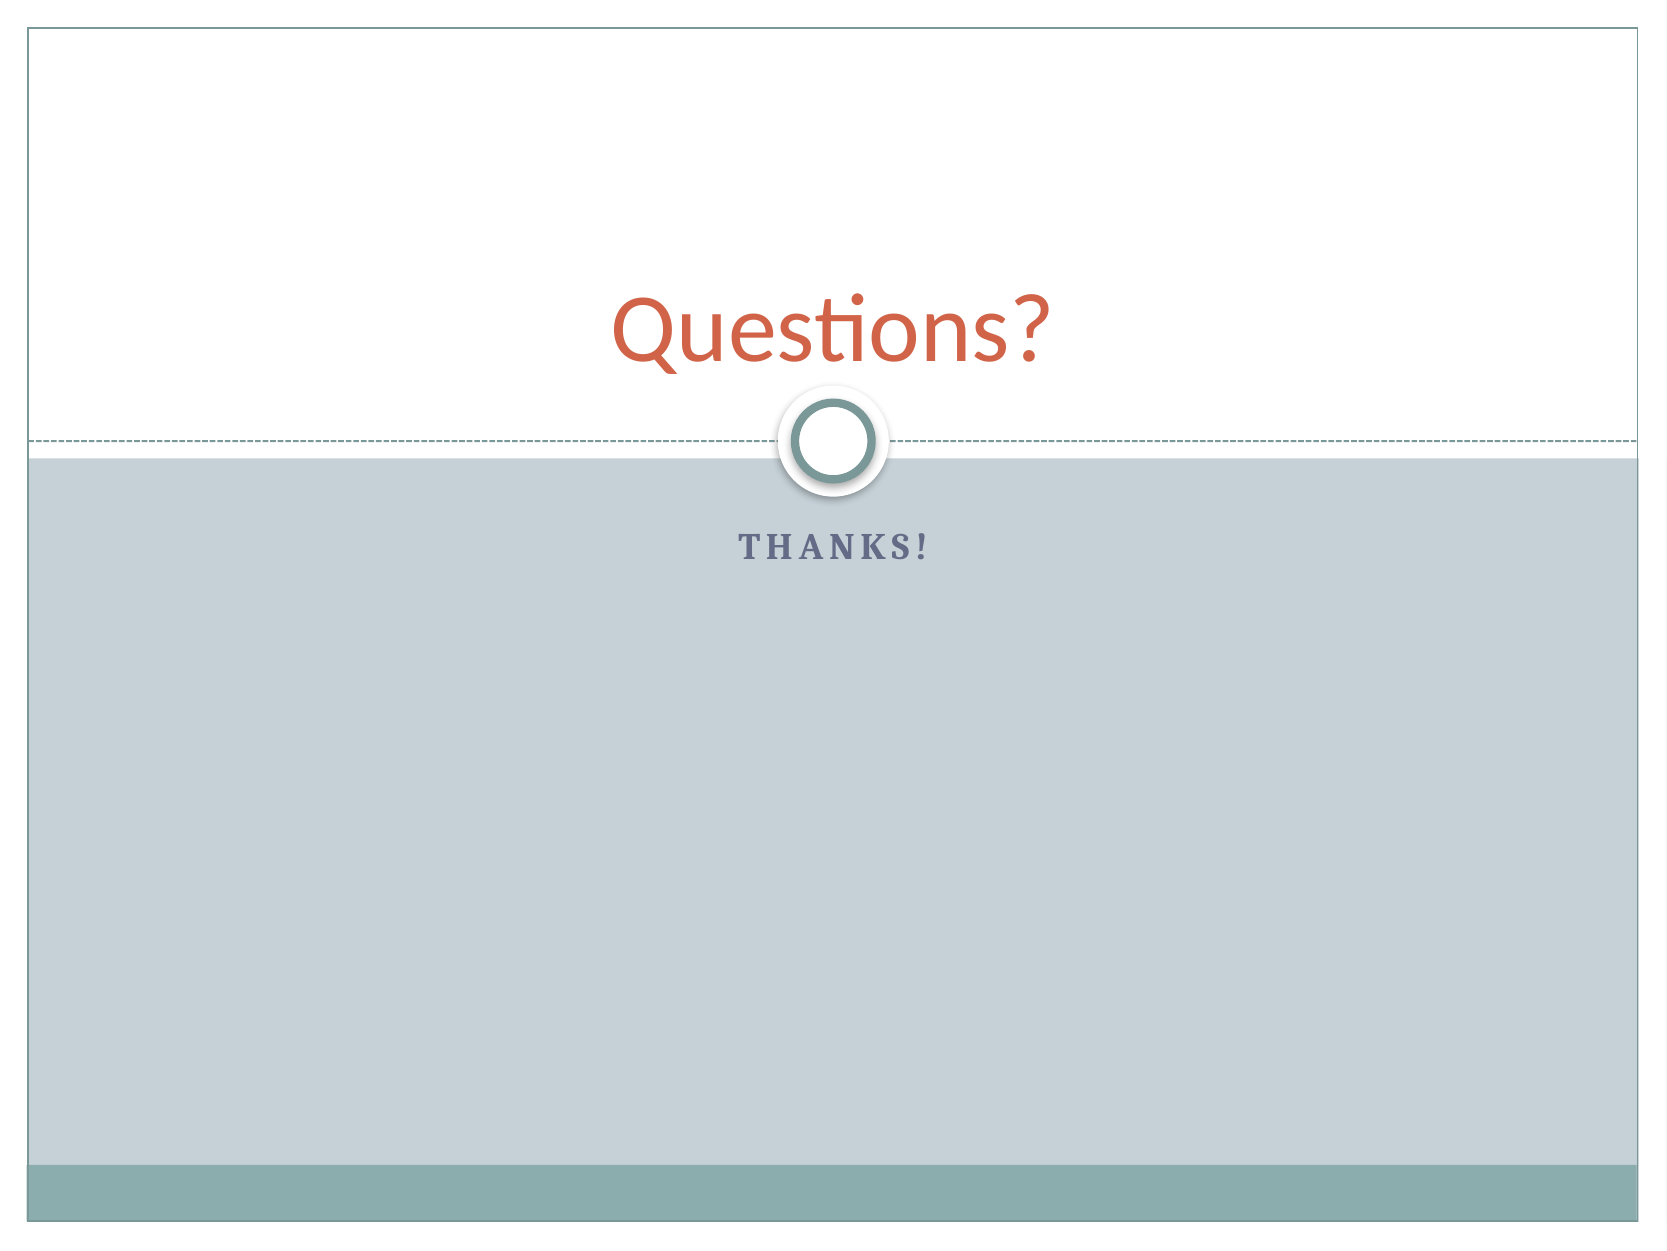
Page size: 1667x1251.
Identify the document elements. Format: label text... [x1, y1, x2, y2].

subtitle Thanks! [249, 513, 1417, 834]
title Questions? [125, 69, 1542, 389]
